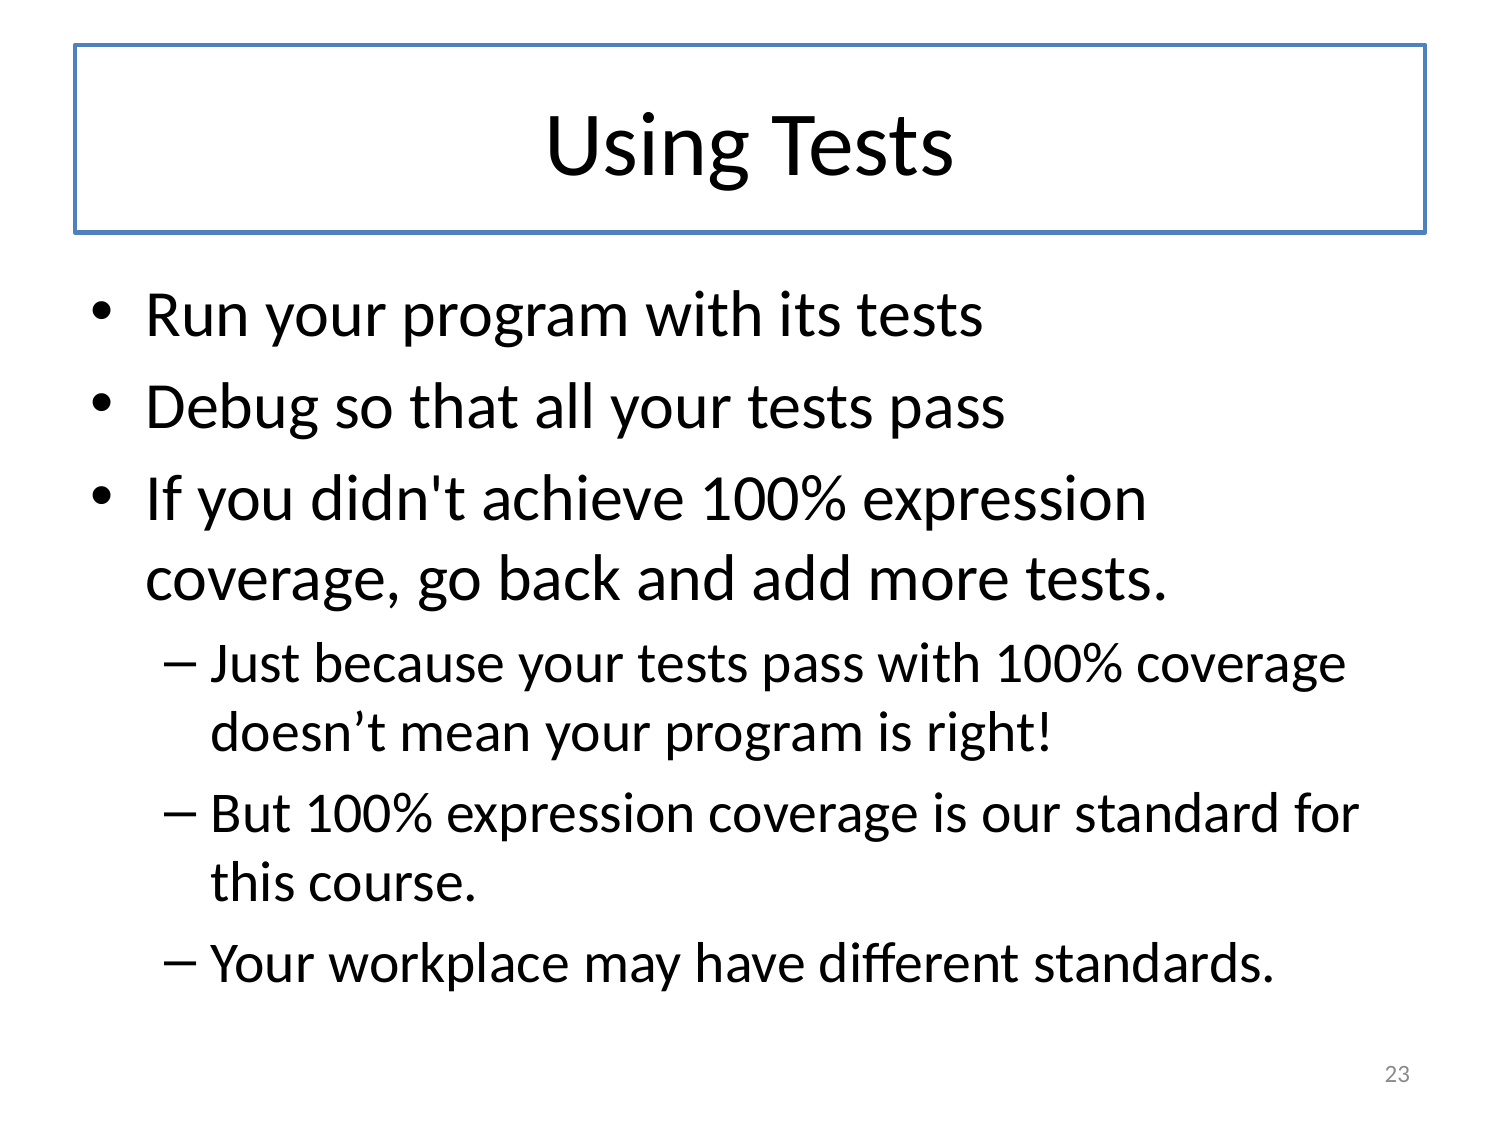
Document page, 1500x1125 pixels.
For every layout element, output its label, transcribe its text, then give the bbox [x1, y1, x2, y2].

slide_number 23 [1074, 1042, 1425, 1103]
list Run your program with its tests Debug so that all your tests pass If you didn't achieve 100% expression coverage, go back and add more tests. Just because your tests pass with 100% coverage doesn’t mean your program is right! But 100% expression coverage is our standard for this course. Your workplace may have different standards. [75, 262, 1425, 1005]
title Using Tests [73, 43, 1427, 235]
